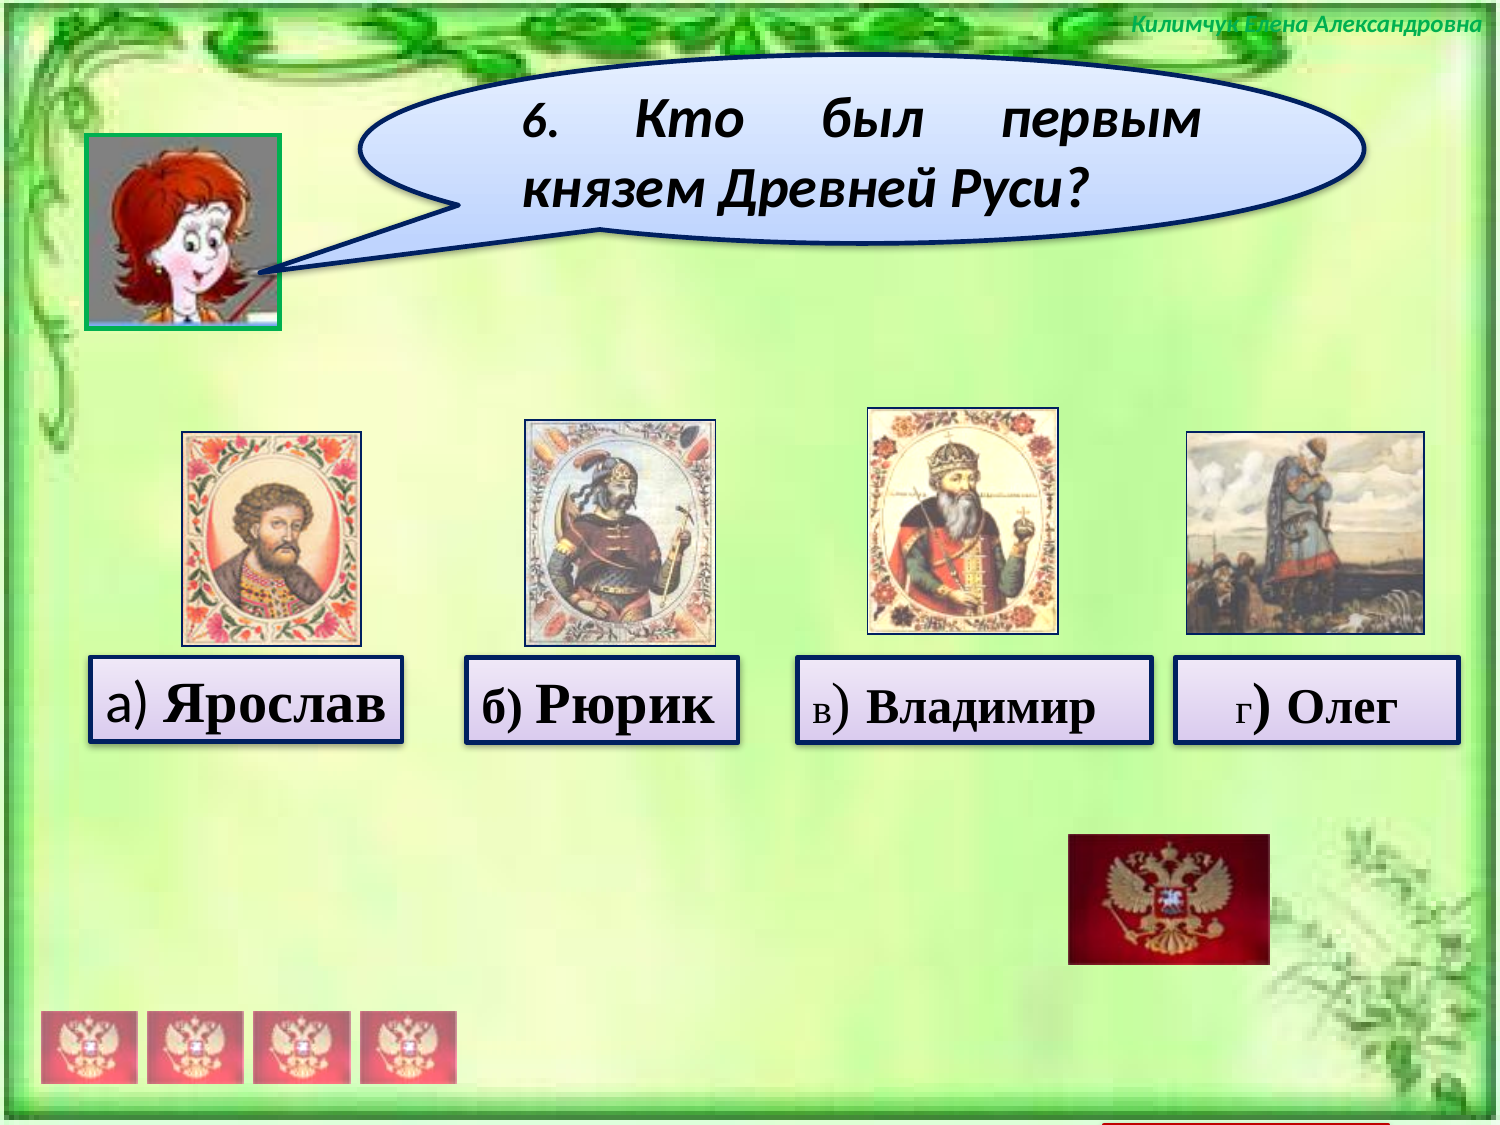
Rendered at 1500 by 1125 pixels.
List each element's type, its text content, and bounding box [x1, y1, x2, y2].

text_box а) Ярослав [89, 656, 403, 742]
text_box Килимчук Елена Александровна [1116, 0, 1499, 45]
picture [0, 0, 1500, 1125]
text_box в) Владимир [796, 657, 1152, 743]
text_box 6. Кто был первым князем Древней Руси? [282, 53, 1365, 271]
text_box г) Олег [1174, 657, 1459, 743]
text_box б) Рюрик [466, 657, 739, 743]
